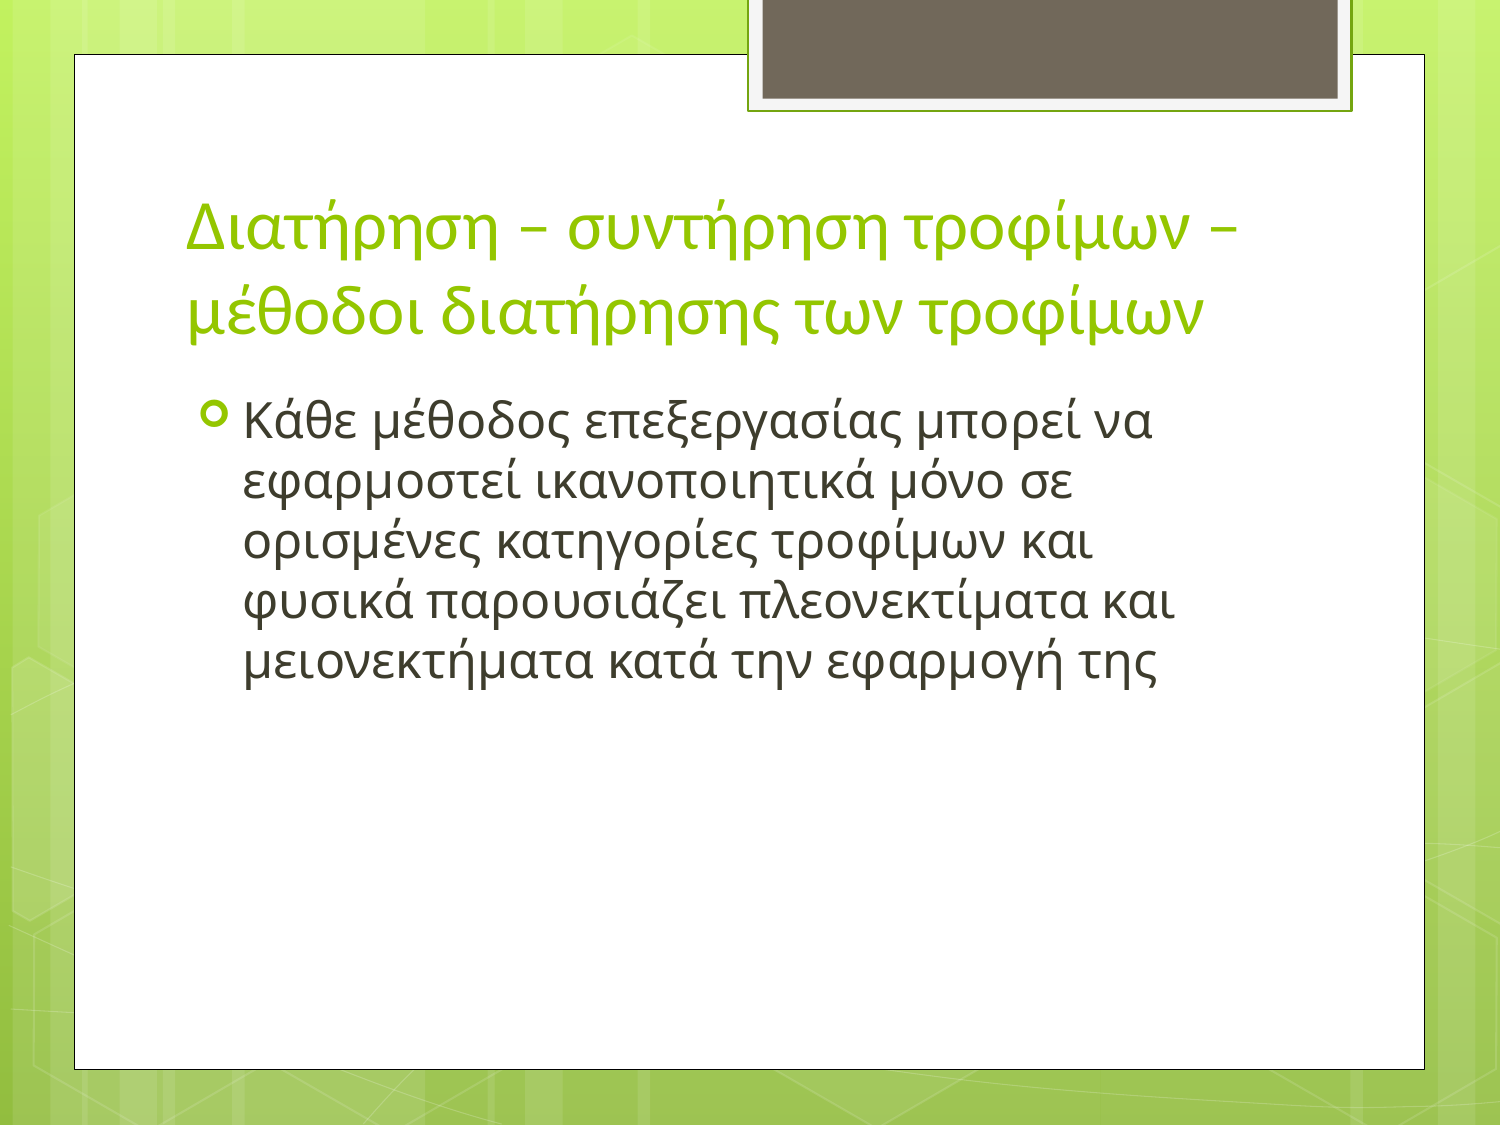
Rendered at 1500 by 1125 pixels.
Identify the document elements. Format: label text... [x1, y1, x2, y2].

list Κάθε μέθοδος επεξεργασίας μπορεί να εφαρμοστεί ικανοποιητικά μόνο σε ορισμένες κατηγορίες τροφίμων και φυσικά παρουσιάζει πλεονεκτίματα και μειονεκτήματα κατά την εφαρμογή της [171, 381, 1283, 957]
title Διατήρηση – συντήρηση τροφίμων – μέθοδοι διατήρησης των τροφίμων [171, 168, 1324, 357]
